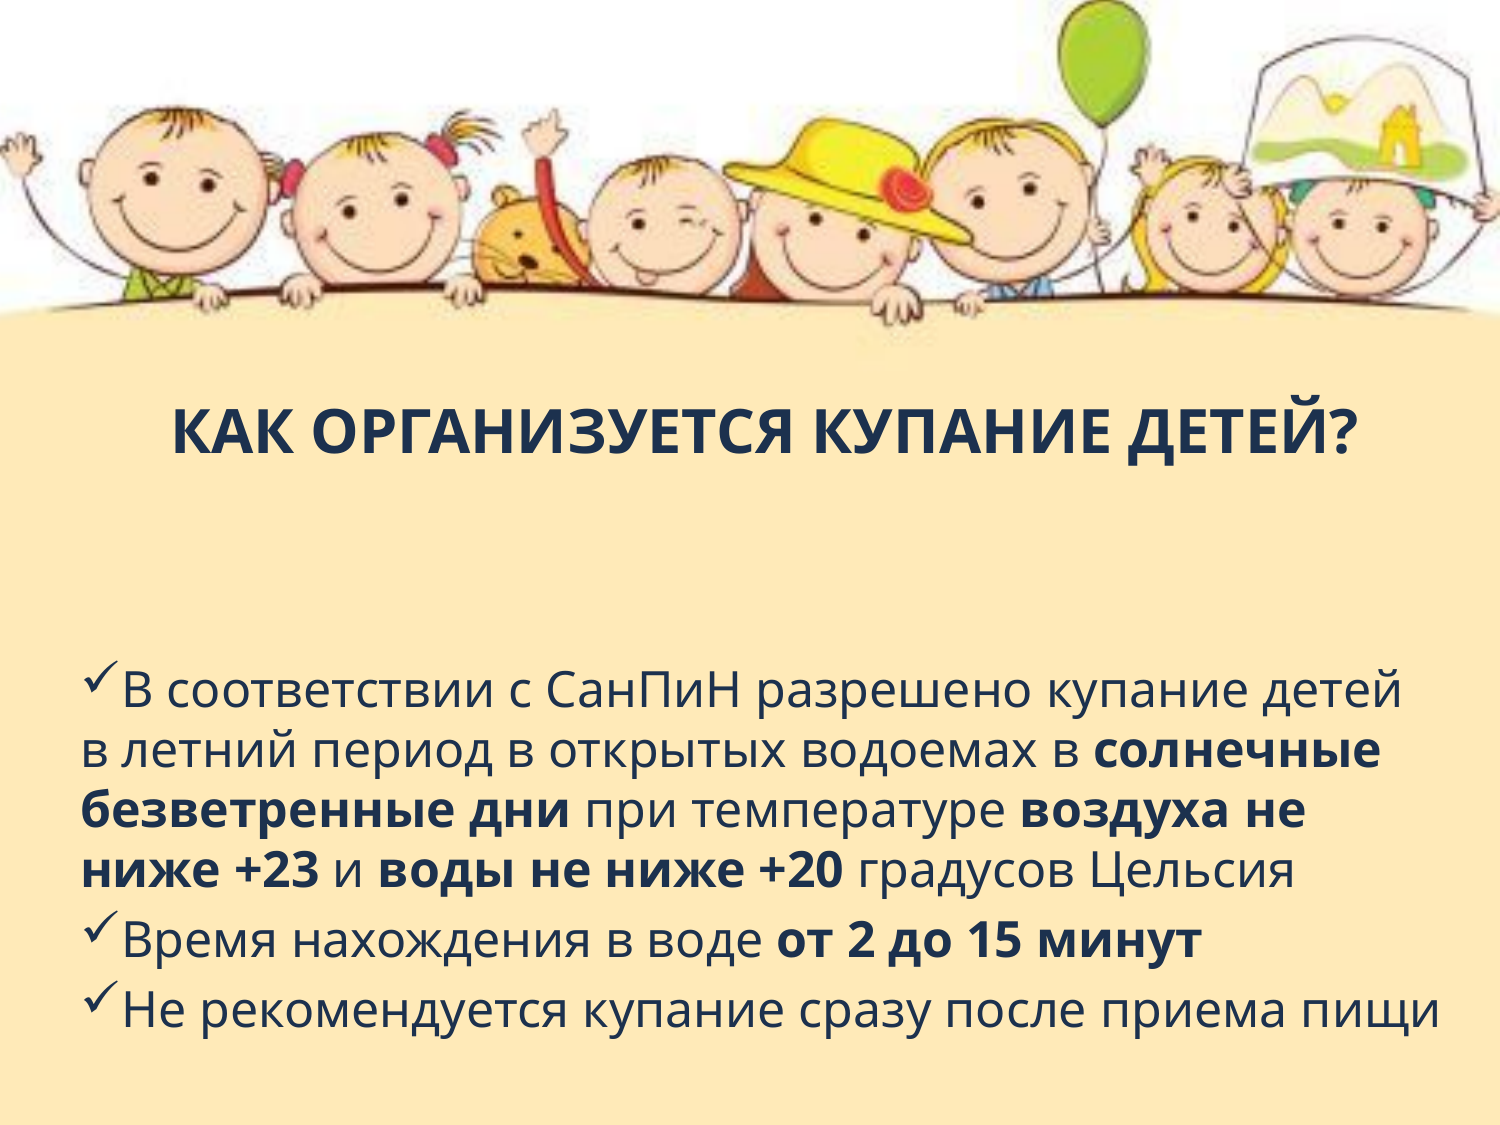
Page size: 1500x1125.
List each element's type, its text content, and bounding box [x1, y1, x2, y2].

title Как организуется купание детей? [135, 385, 1411, 609]
list В соответствии с СанПиН разрешено купание детей в летний период в открытых водоемах в солнечные безветренные дни при температуре воздуха не ниже +23 и воды не ниже +20 градусов Цельсия Время нахождения в воде от 2 до 15 минут Не рекомендуется купание сразу после приема пищи [64, 952, 1459, 1045]
picture [0, 0, 1500, 1125]
